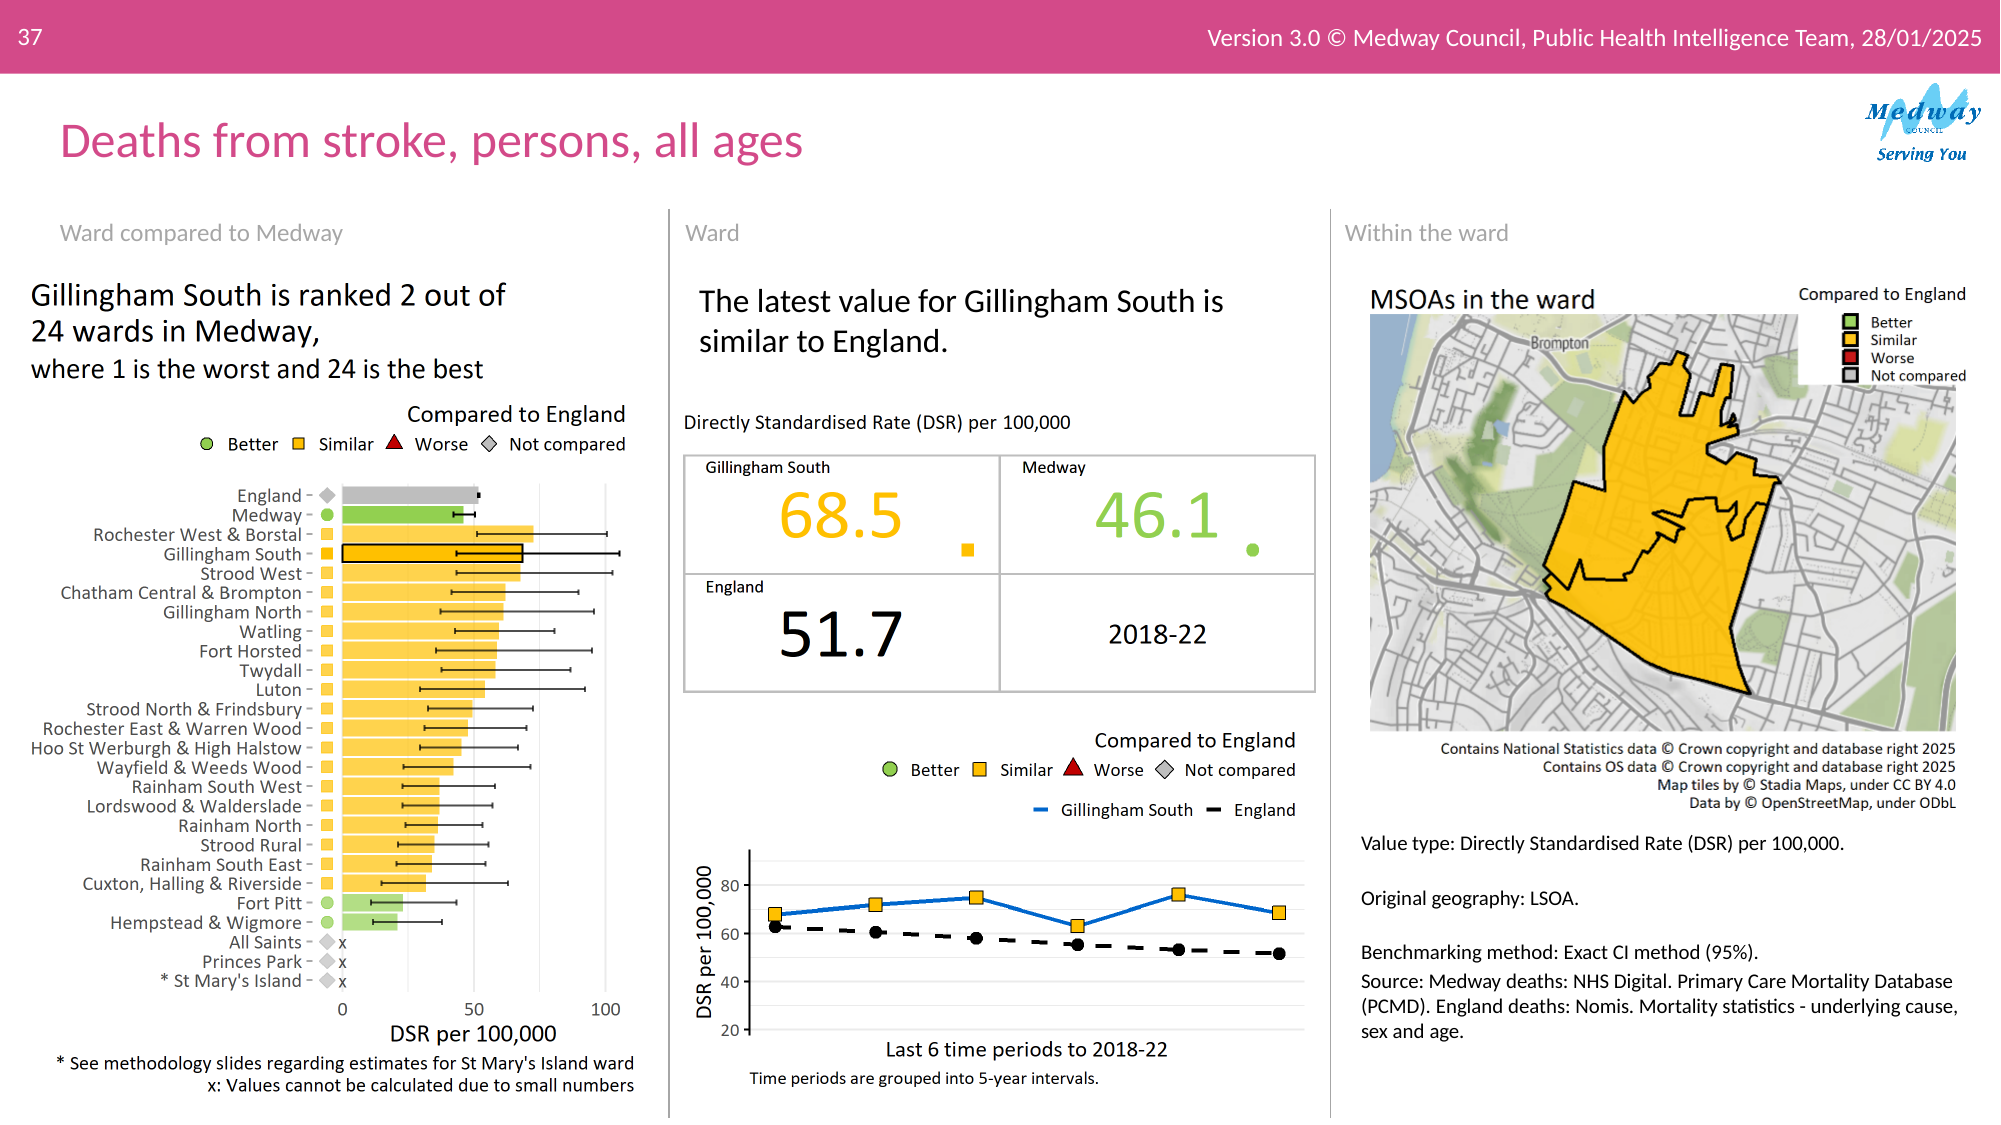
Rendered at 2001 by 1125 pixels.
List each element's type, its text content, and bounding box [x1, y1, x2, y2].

list Value type: Directly Standardised Rate (DSR) per 100,000. Original geography: LSOA. Benchmarking method: Exact CI method (95%). Source: Medway deaths: NHS Digital. Primary Care Mortality Database (PCMD). England deaths: Nomis. Mortality statistics - underlying cause, sex and age. [1346, 822, 1981, 1106]
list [1345, 278, 1981, 811]
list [19, 271, 646, 1107]
list The latest value for Gillingham South is similar to England. [684, 272, 1316, 386]
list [683, 710, 1316, 1107]
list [683, 403, 1316, 693]
slide_number 37 [2, 5, 239, 66]
picture [1866, 83, 1981, 162]
list Version 3.0 © Medway Council, Public Health Intelligence Team, 28/01/2025 [881, 2, 2000, 72]
title Deaths from stroke, persons, all ages [45, 83, 1866, 191]
